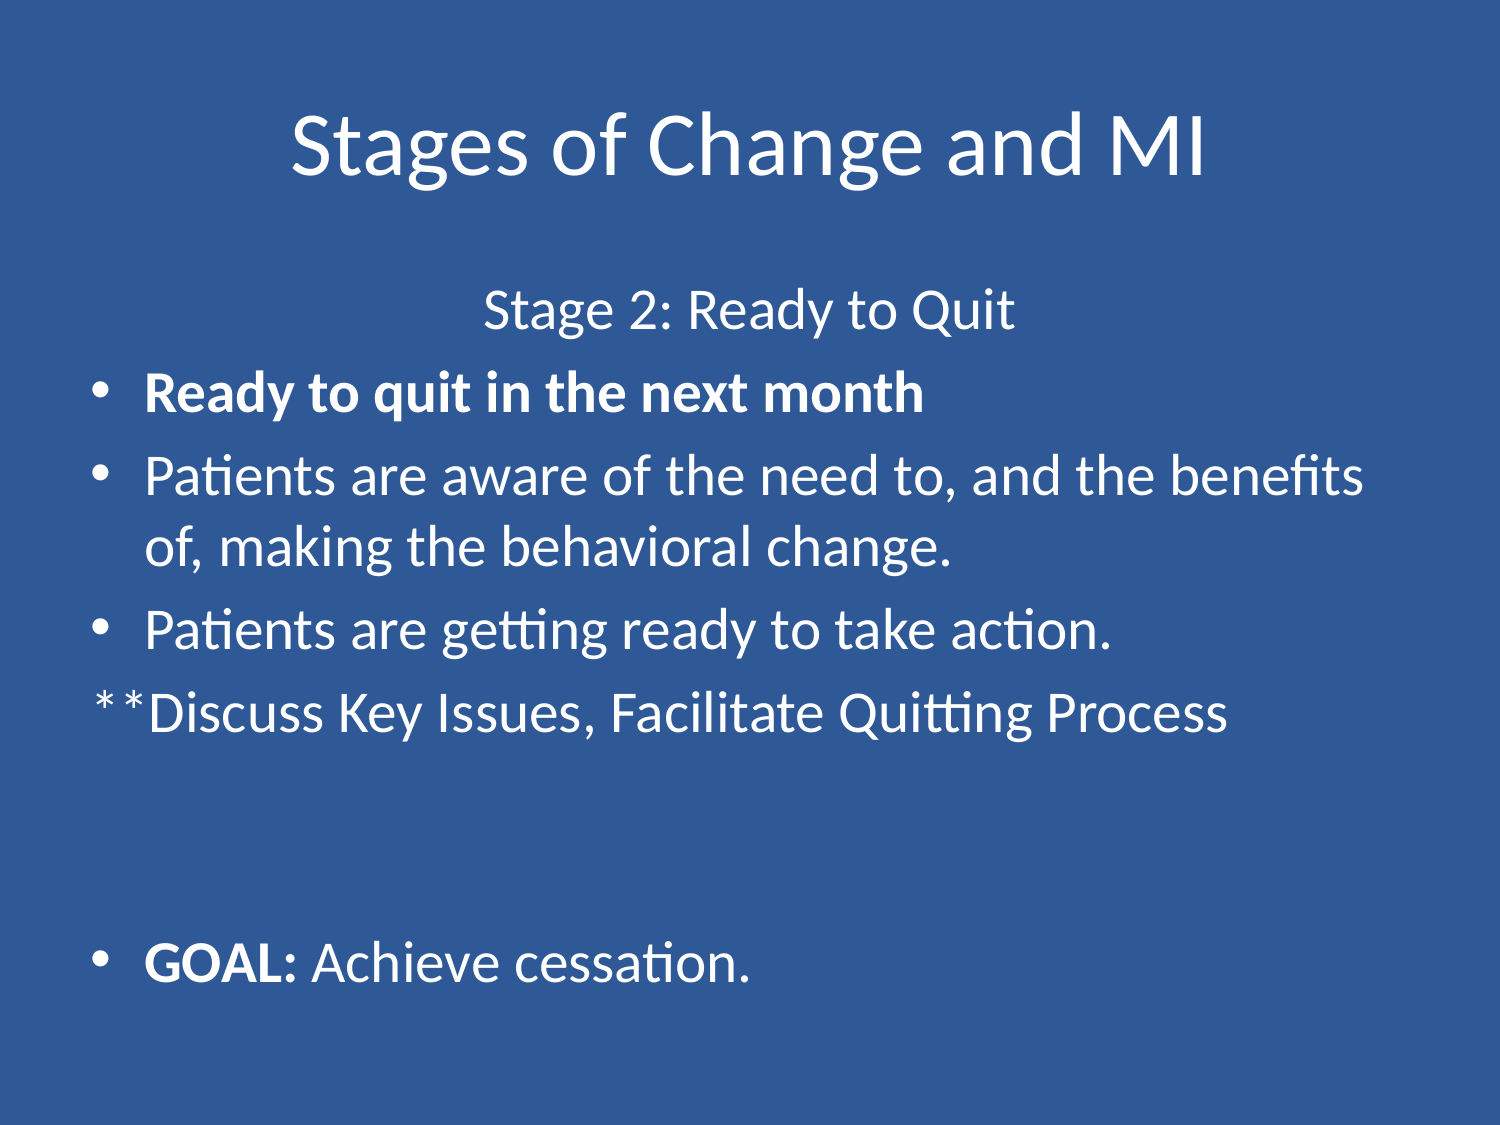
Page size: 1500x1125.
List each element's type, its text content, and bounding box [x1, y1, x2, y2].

title Stages of Change and MI [75, 45, 1425, 233]
list Stage 2: Ready to Quit Ready to quit in the next month Patients are aware of the need to, and the benefits of, making the behavioral change. Patients are getting ready to take action. **Discuss Key Issues, Facilitate Quitting Process GOAL: Achieve cessation. [75, 262, 1425, 1005]
